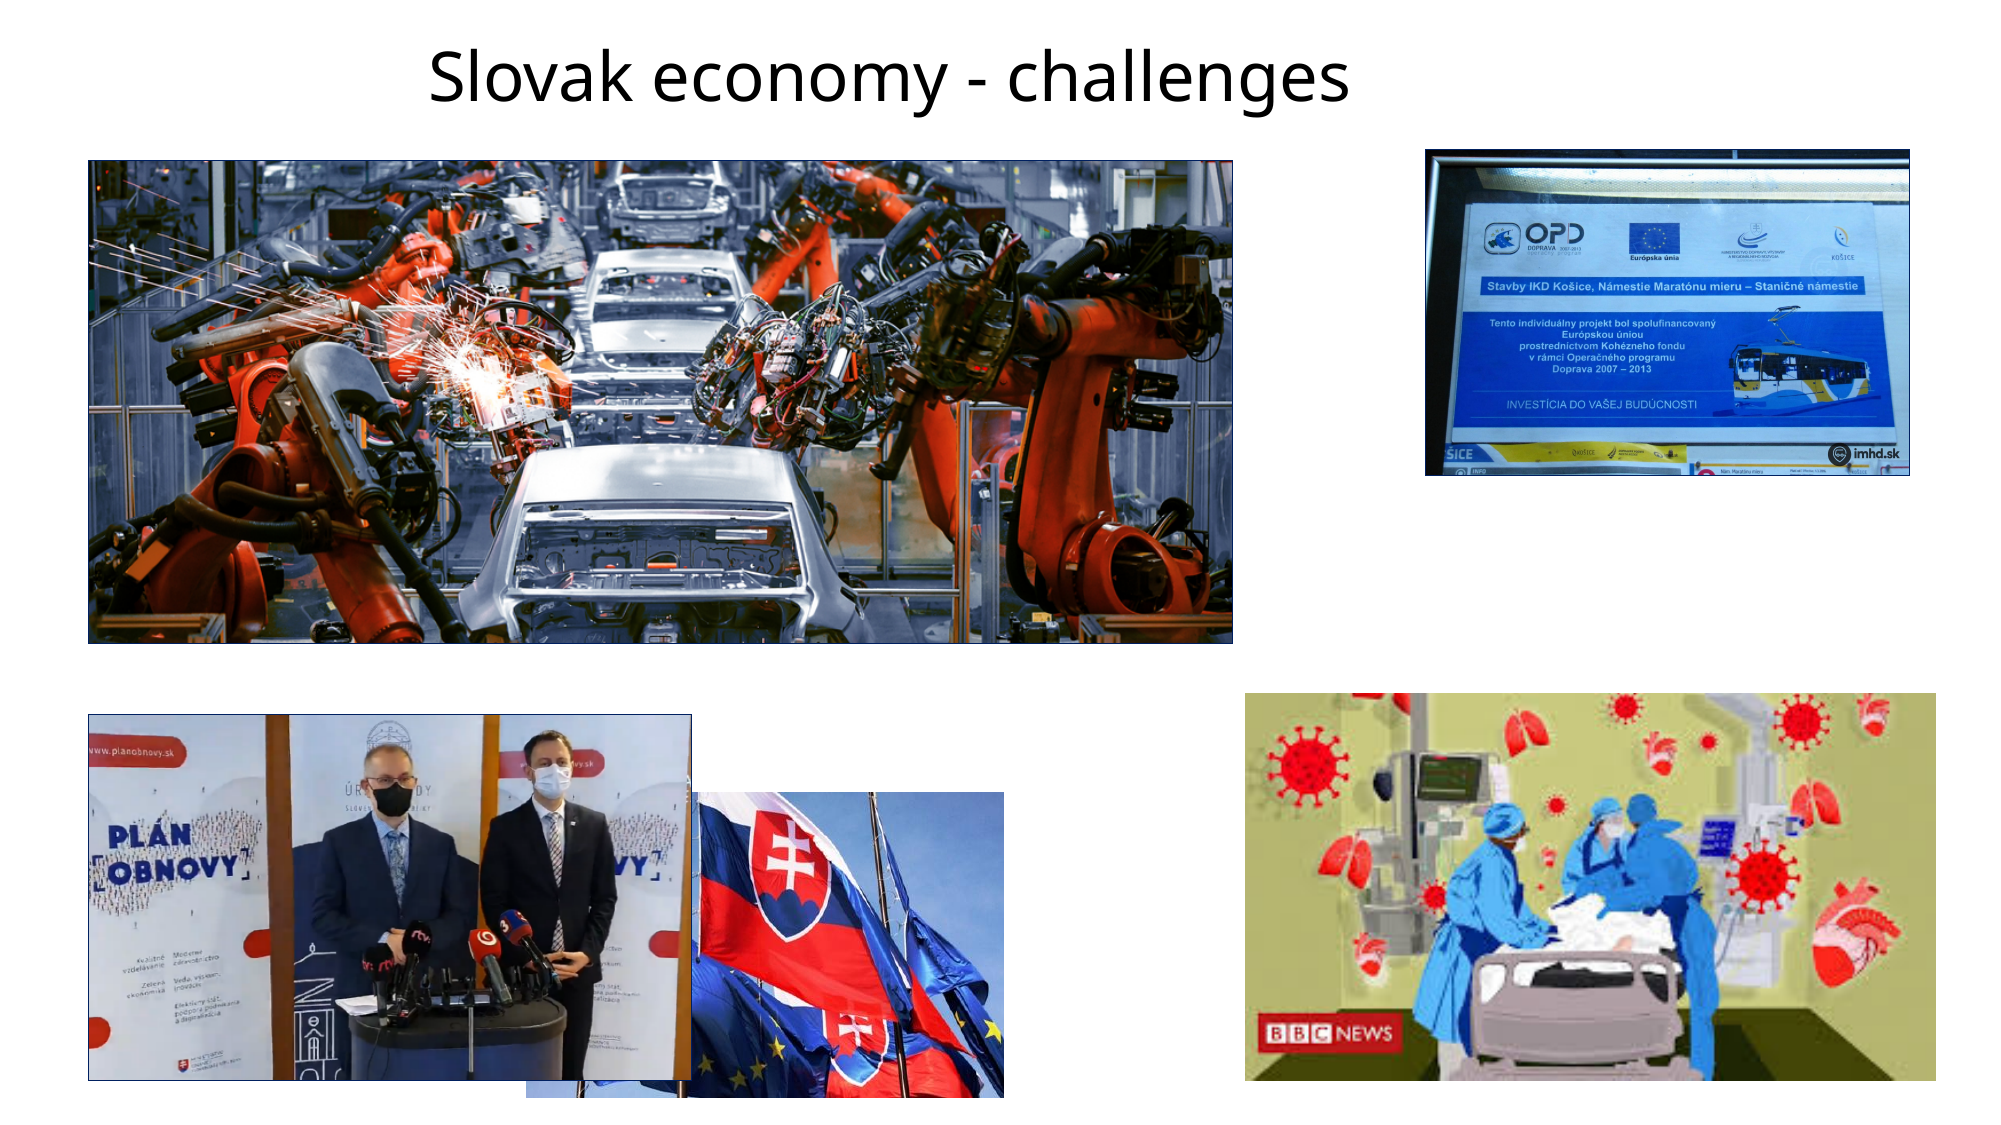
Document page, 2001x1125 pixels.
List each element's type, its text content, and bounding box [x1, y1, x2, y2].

picture [1245, 693, 1936, 1081]
picture [88, 160, 1233, 644]
picture [1425, 149, 1910, 476]
title Slovak economy - challenges [113, 15, 1554, 144]
picture [88, 714, 1004, 1098]
